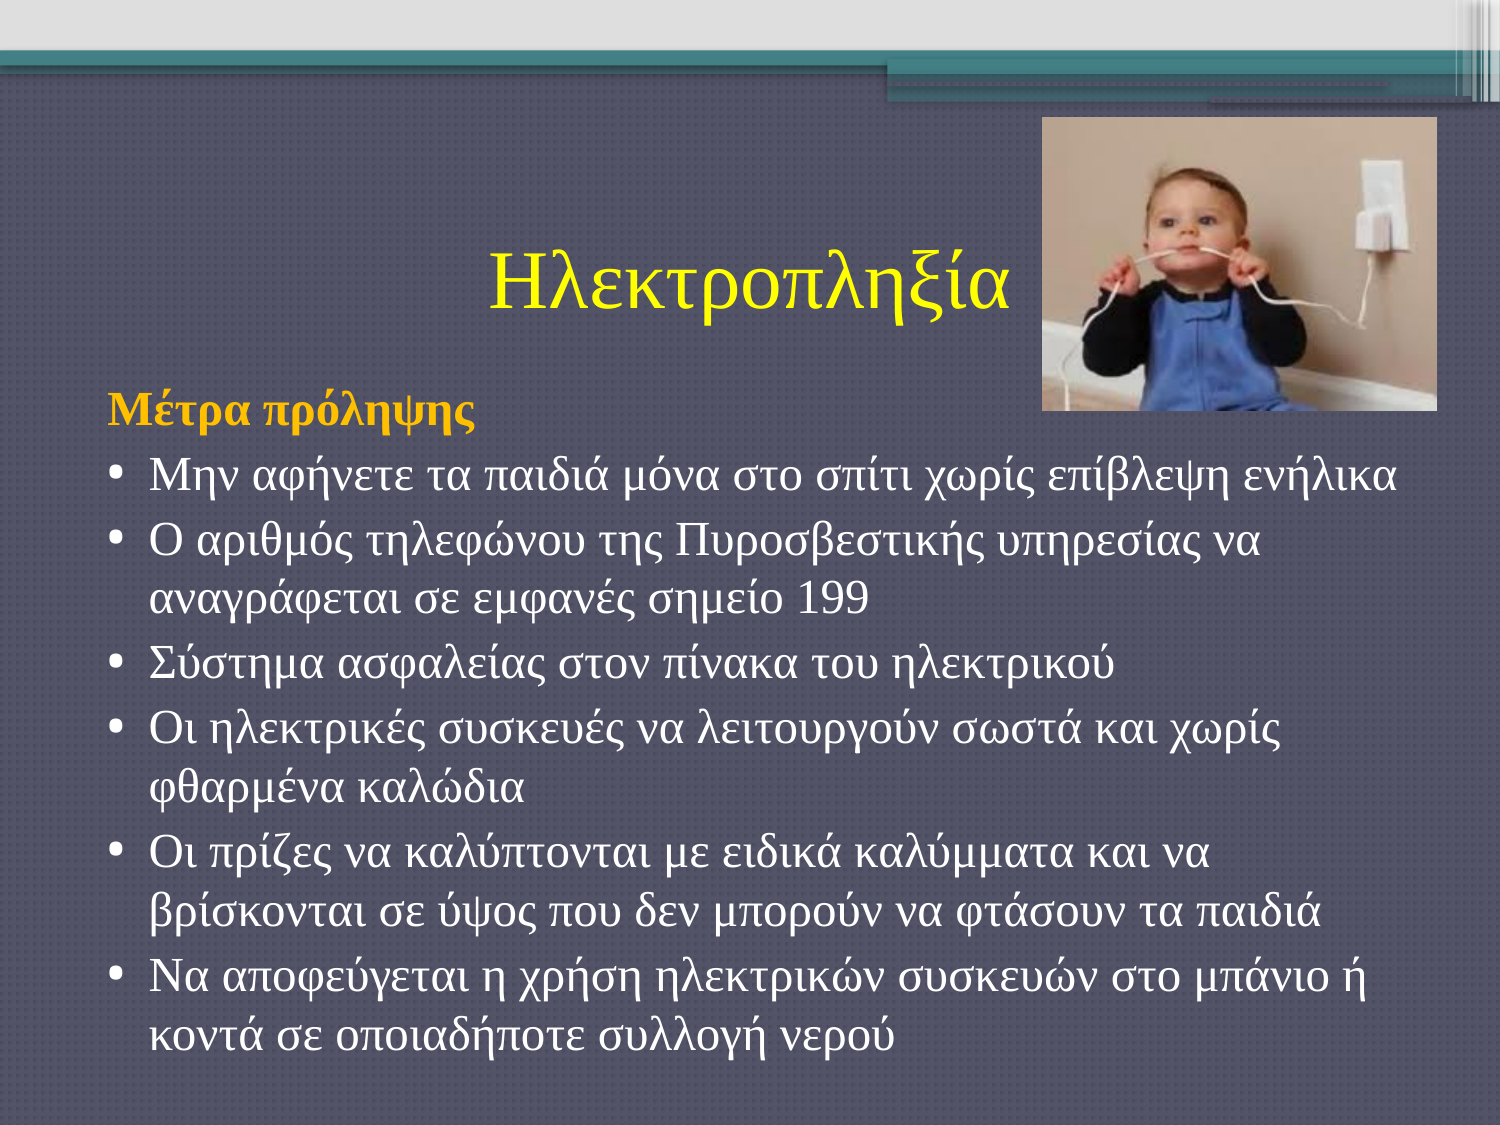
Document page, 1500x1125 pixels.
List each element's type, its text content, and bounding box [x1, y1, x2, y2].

title Ηλεκτροπληξία [75, 187, 1035, 363]
picture [1042, 116, 1437, 412]
list Μέτρα πρόληψης Μην αφήνετε τα παιδιά μόνα στο σπίτι χωρίς επίβλεψη ενήλικα Ο αριθμός τηλεφώνου της Πυροσβεστικής υπηρεσίας να αναγράφεται σε εμφανές σημείο 199 Σύστημα ασφαλείας στον πίνακα του ηλεκτρικού Οι ηλεκτρικές συσκευές να λειτουργούν σωστά και χωρίς φθαρμένα καλώδια Οι πρίζες να καλύπτονται με ειδικά καλύμματα και να βρίσκονται σε ύψος που δεν μπορούν να φτάσουν τα παιδιά Να αποφεύγεται η χρήση ηλεκτρικών συσκευών στο μπάνιο ή κοντά σε οποιαδήποτε συλλογή νερού [75, 368, 1425, 1079]
